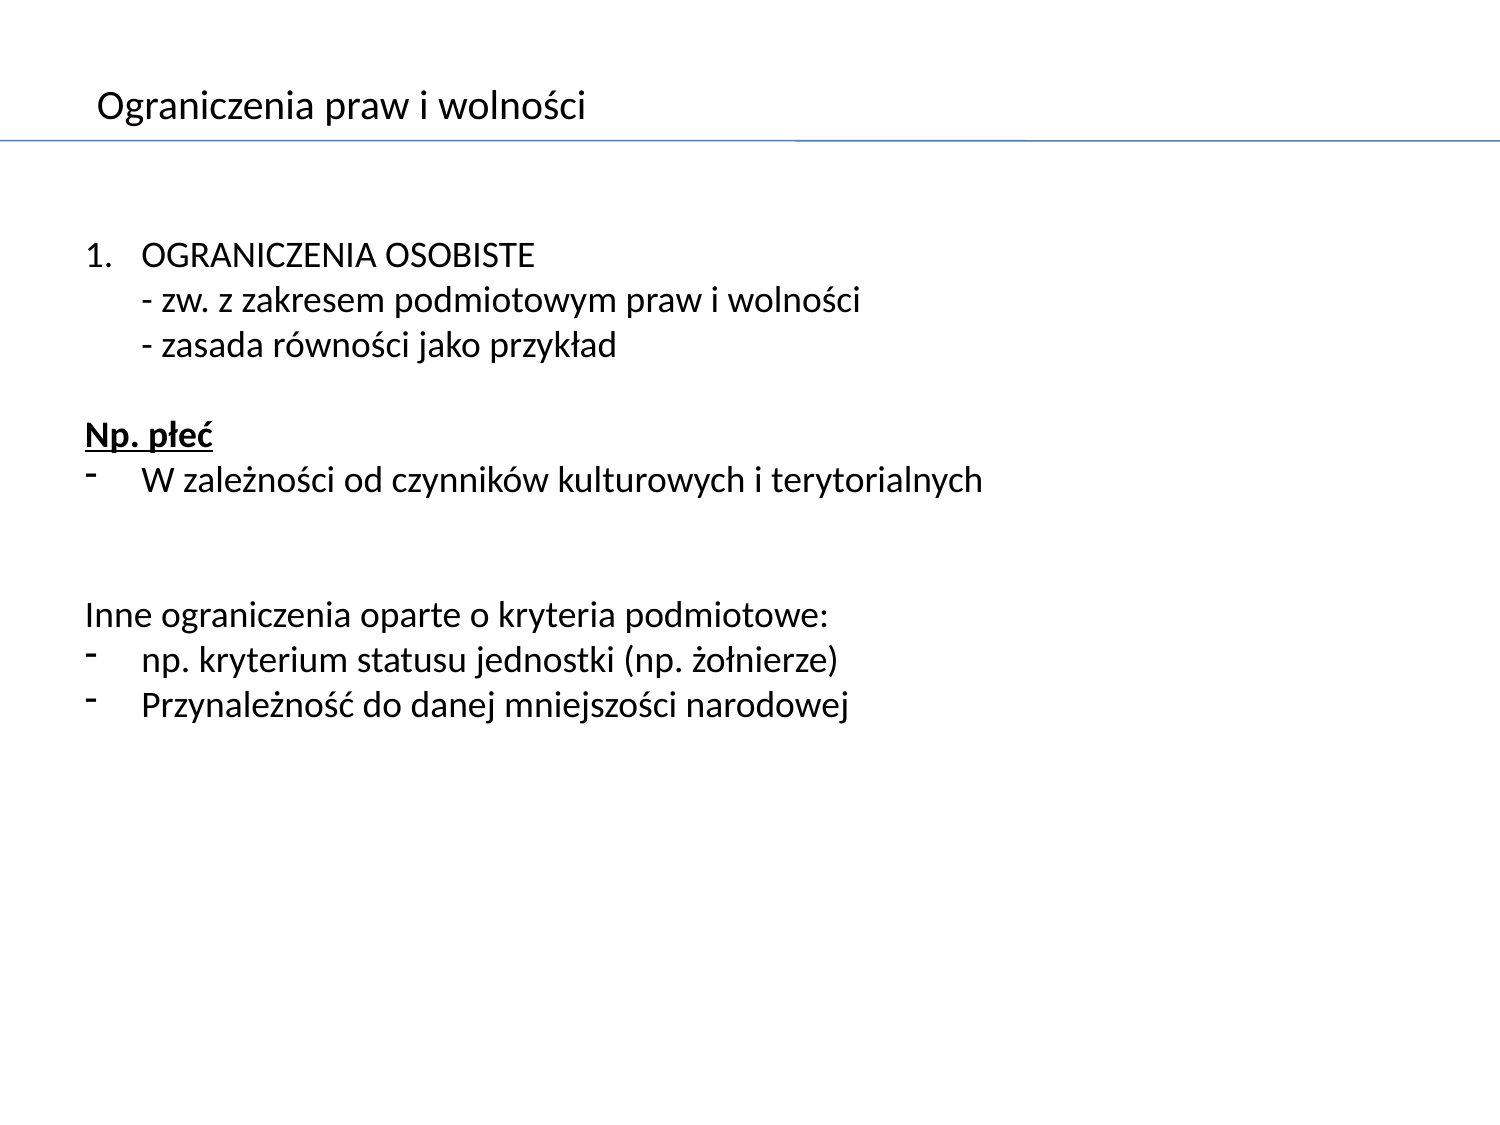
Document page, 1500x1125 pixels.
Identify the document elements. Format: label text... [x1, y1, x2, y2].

text_box OGRANICZENIA OSOBISTE - zw. z zakresem podmiotowym praw i wolności - zasada równości jako przykład Np. płeć W zależności od czynników kulturowych i terytorialnych Inne ograniczenia oparte o kryteria podmiotowe: np. kryterium statusu jednostki (np. żołnierze) Przynależność do danej mniejszości narodowej [70, 222, 1172, 778]
text_box Ograniczenia praw i wolności [82, 70, 1278, 136]
